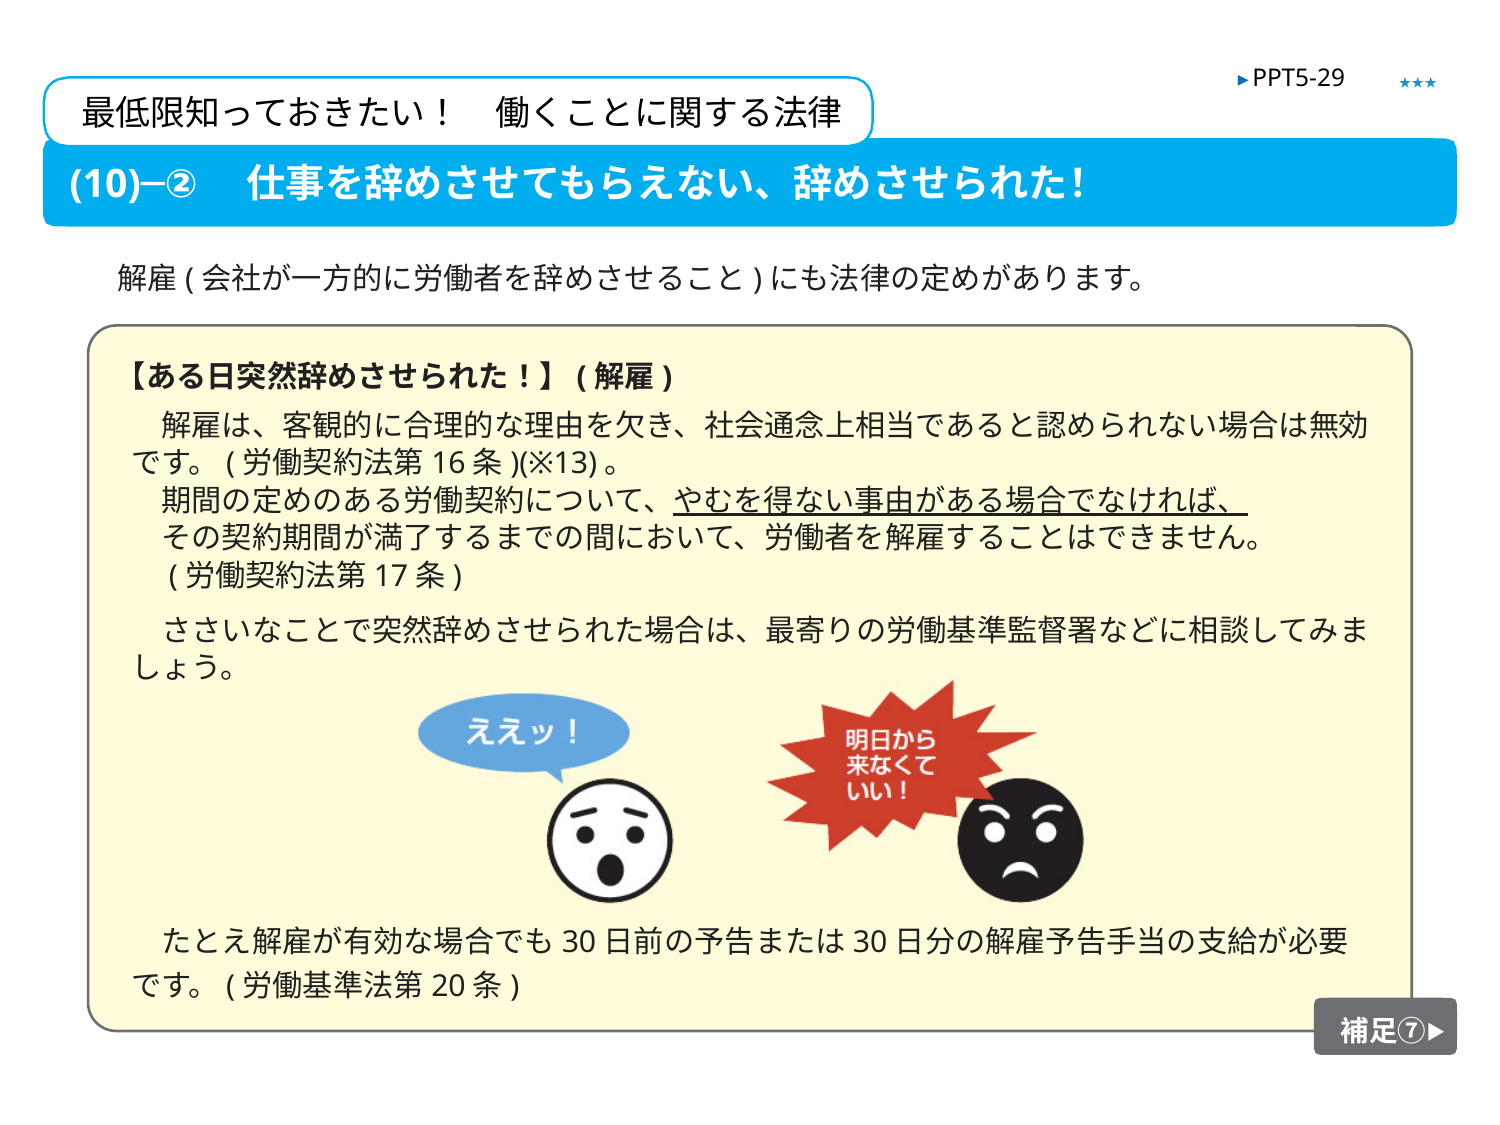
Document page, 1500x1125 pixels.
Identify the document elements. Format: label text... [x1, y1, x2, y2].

text_box 解雇(会社が一方的に労働者を辞めさせること)にも法律の定めがあります。 [85, 256, 1371, 296]
text_box 最低限知っておきたい！ 働くことに関する法律 [79, 88, 954, 133]
text_box ▶ PPT5-29 [1236, 59, 1383, 91]
text_box 【ある日突然辞めさせられた！】(解雇) 解雇は、客観的に合理的な理由を欠き、社会通念上相当であると認められない場合は無効です。(労働契約法第16条)(※13)。 期間の定めのある労働契約について、やむを得ない事由がある場合でなければ、 その契約期間が満了するまでの間において、労働者を解雇することはできません。 (労働契約法第17条) ささいなことで突然辞めさせられた場合は、最寄りの労働基準監督署などに相談してみましょう。 [85, 354, 1371, 685]
text_box [42, 138, 1458, 227]
text_box [88, 685, 405, 1031]
text_box たとえ解雇が有効な場合でも30日前の予告または30日分の解雇予告手当の支給が必要です。(労働基準法第20条) 補足⑦▶ [129, 913, 1447, 1049]
text_box (10)─② 仕事を辞めさせてもらえない、辞めさせられた！ [67, 155, 1413, 206]
text_box [43, 77, 871, 147]
text_box [88, 325, 1412, 913]
picture [405, 673, 1095, 914]
text_box [1314, 997, 1458, 1055]
text_box ★★★ [1383, 59, 1453, 100]
